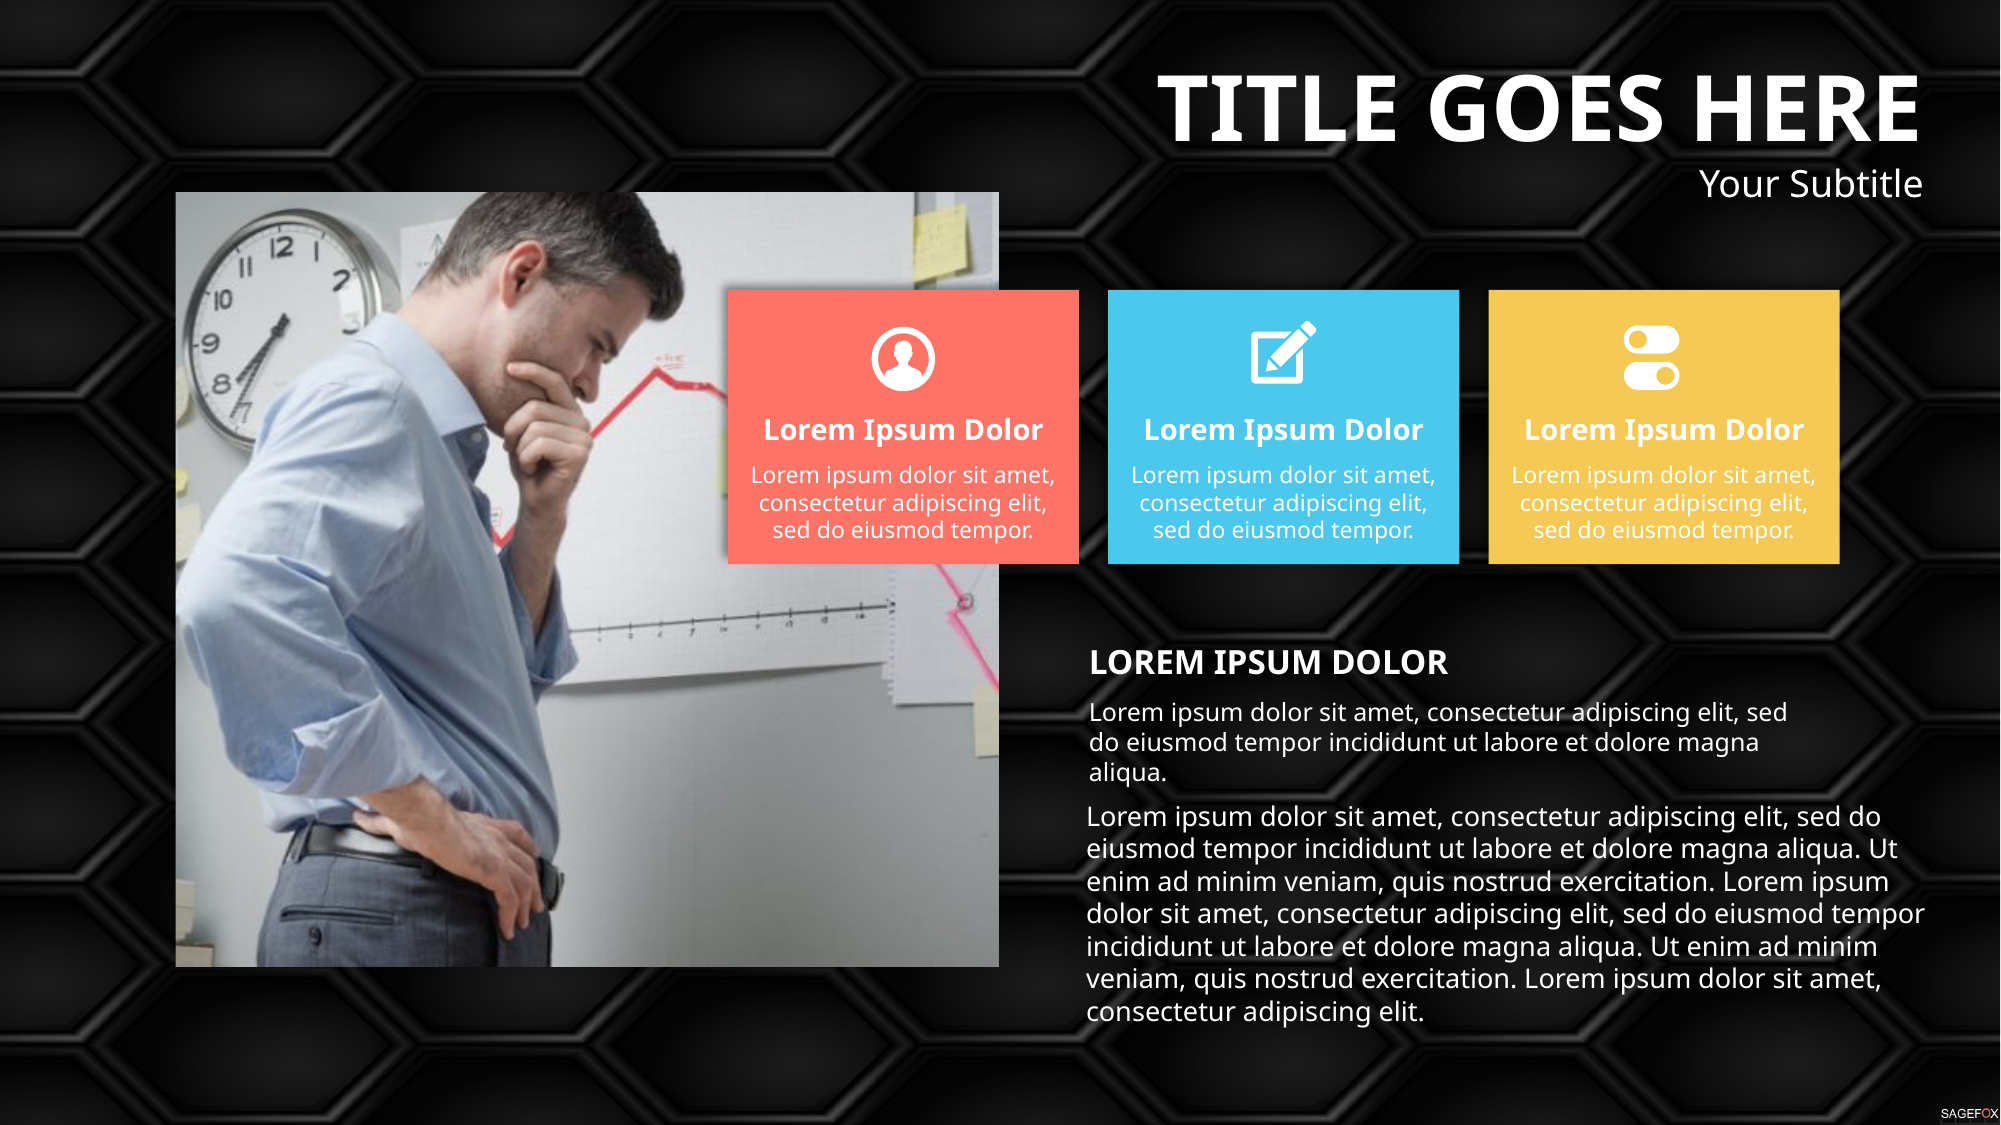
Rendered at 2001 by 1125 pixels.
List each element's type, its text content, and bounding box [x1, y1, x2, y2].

text_box [727, 289, 1080, 565]
text_box Lorem Ipsum Dolor Lorem ipsum dolor sit amet, consectetur adipiscing elit, sed do eiusmod tempor. [1115, 405, 1452, 549]
text_box LOREM IPSUM DOLOR Lorem ipsum dolor sit amet, consectetur adipiscing elit, sed do eiusmod tempor incididunt ut labore et dolore magna aliqua. [1078, 636, 1833, 791]
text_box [1623, 325, 1680, 390]
text_box [871, 326, 936, 392]
text_box Lorem Ipsum Dolor Lorem ipsum dolor sit amet, consectetur adipiscing elit, sed do eiusmod tempor. [1496, 405, 1833, 549]
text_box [1251, 321, 1317, 384]
text_box [1107, 289, 1460, 565]
text_box [175, 192, 1000, 967]
text_box Lorem ipsum dolor sit amet, consectetur adipiscing elit, sed do eiusmod tempor incididunt ut labore et dolore magna aliqua. Ut enim ad minim veniam, quis nostrud exercitation. Lorem ipsum dolor sit amet, consectetur adipiscing elit, sed do eiusmod tempor incididunt ut labore et dolore magna aliqua. Ut enim ad minim veniam, quis nostrud exercitation. Lorem ipsum dolor sit amet, consectetur adipiscing elit. [1071, 791, 1969, 1035]
text_box [1488, 289, 1841, 565]
text_box Lorem Ipsum Dolor Lorem ipsum dolor sit amet, consectetur adipiscing elit, sed do eiusmod tempor. [735, 405, 1072, 549]
picture [0, 0, 2001, 1125]
text_box TITLE GOES HERE Your Subtitle [1035, 42, 1939, 212]
